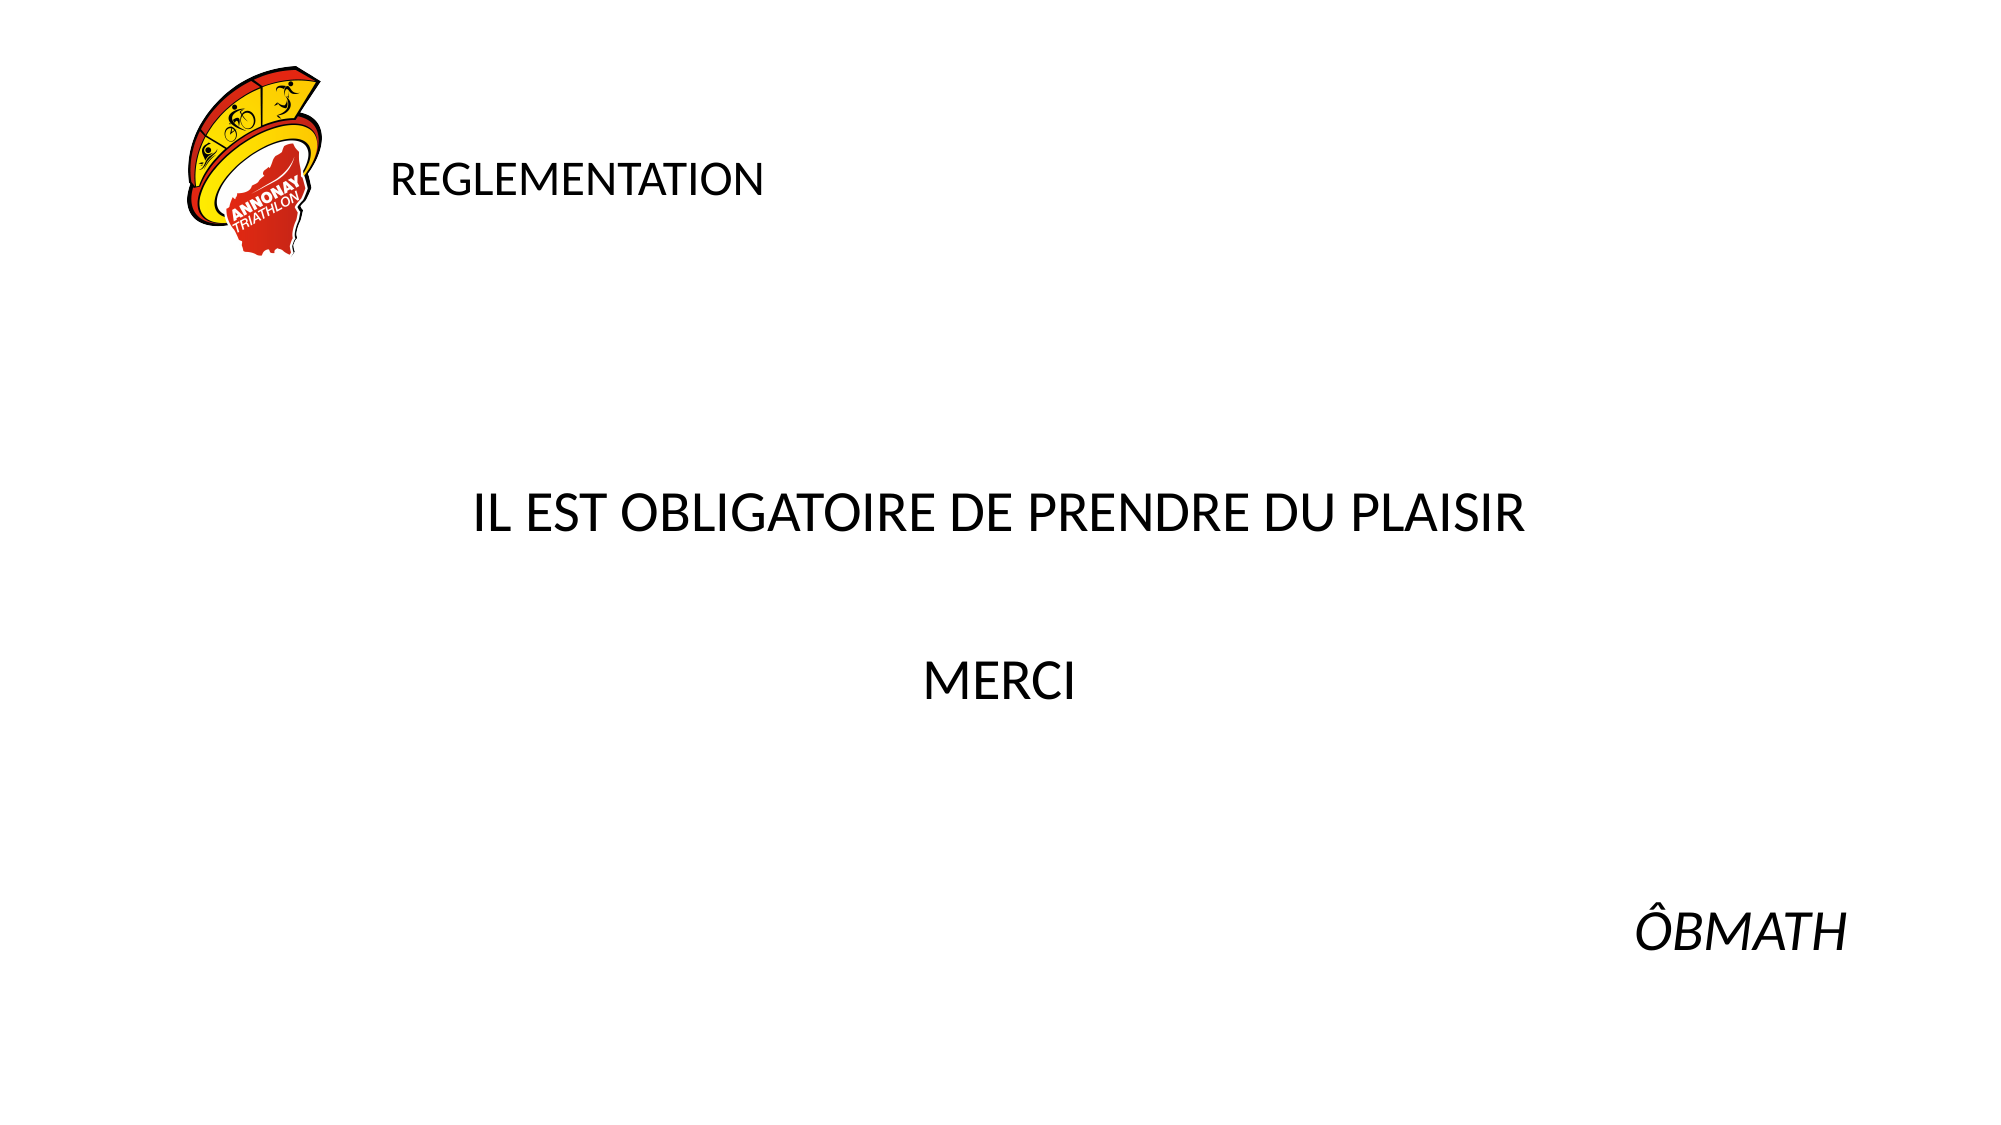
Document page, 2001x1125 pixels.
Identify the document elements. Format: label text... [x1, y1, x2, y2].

title REGLEMENTATION [137, 59, 1870, 272]
picture [187, 66, 322, 258]
list IL EST OBLIGATOIRE DE PRENDRE DU PLAISIR MERCI ÔBMATH [137, 299, 1863, 1014]
